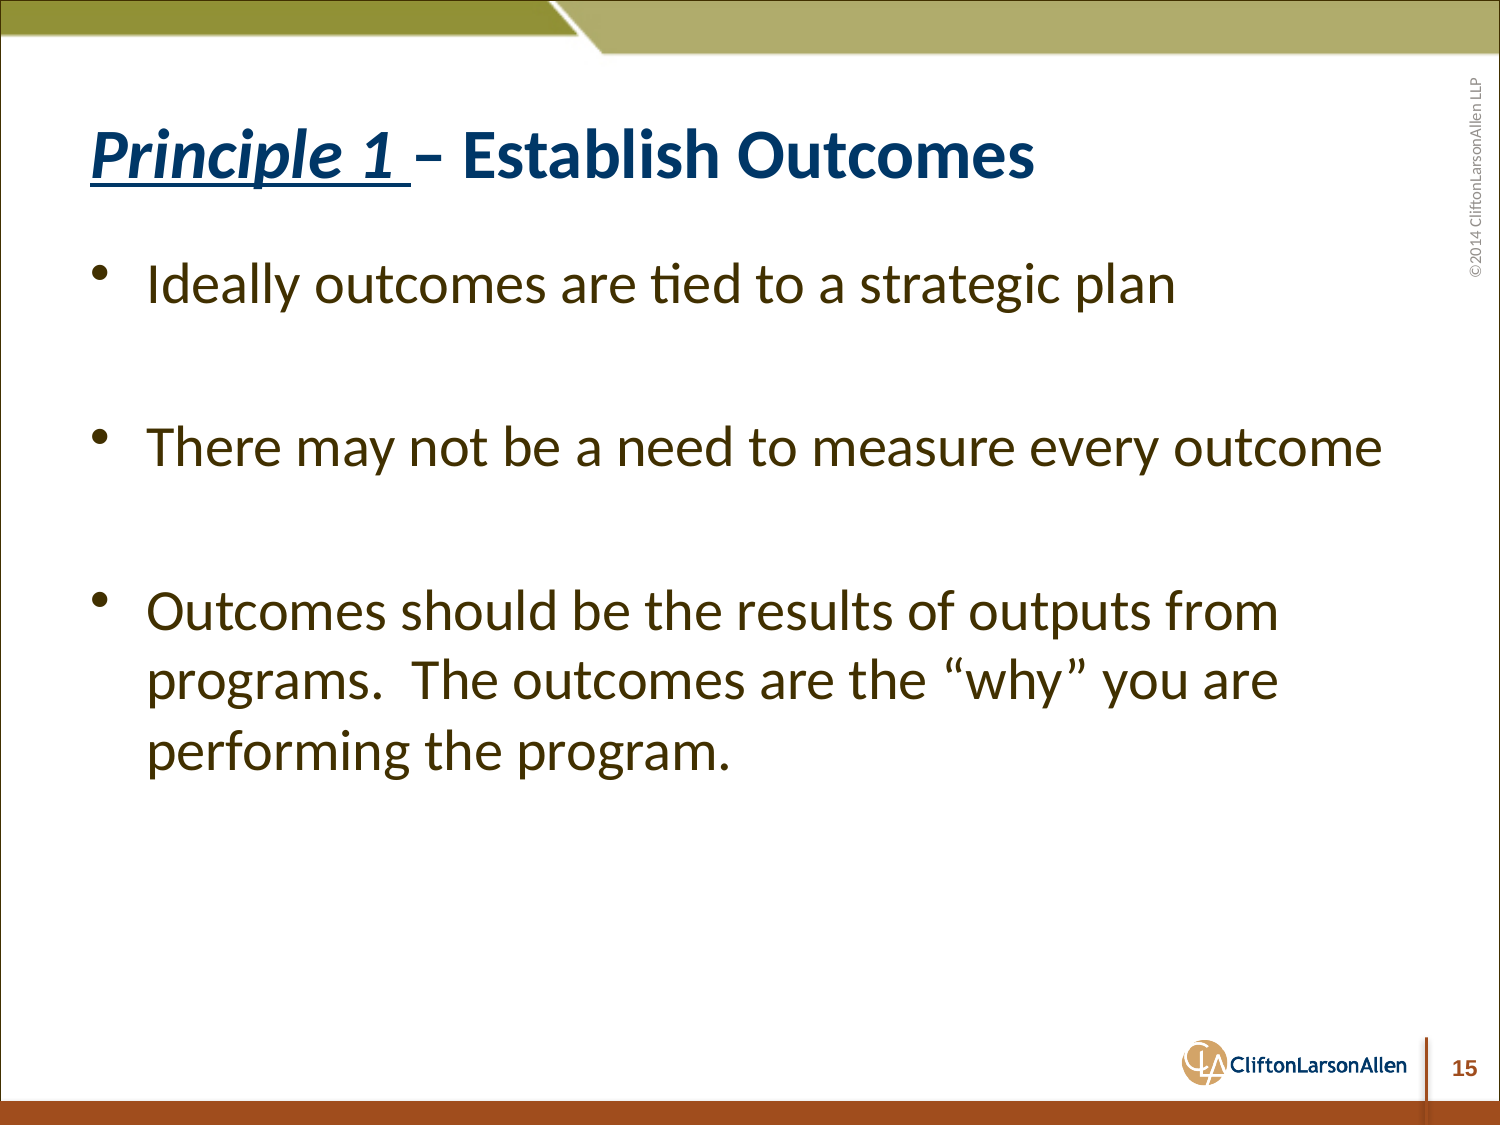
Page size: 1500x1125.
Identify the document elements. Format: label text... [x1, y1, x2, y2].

list Ideally outcomes are tied to a strategic plan There may not be a need to measure every outcome Outcomes should be the results of outputs from programs. The outcomes are the “why” you are performing the program. [74, 237, 1426, 1038]
picture [1, 1, 1499, 86]
title Principle 1 – Establish Outcomes [74, 74, 1426, 226]
picture [1162, 1038, 1427, 1108]
slide_number 15 [1410, 1037, 1493, 1098]
